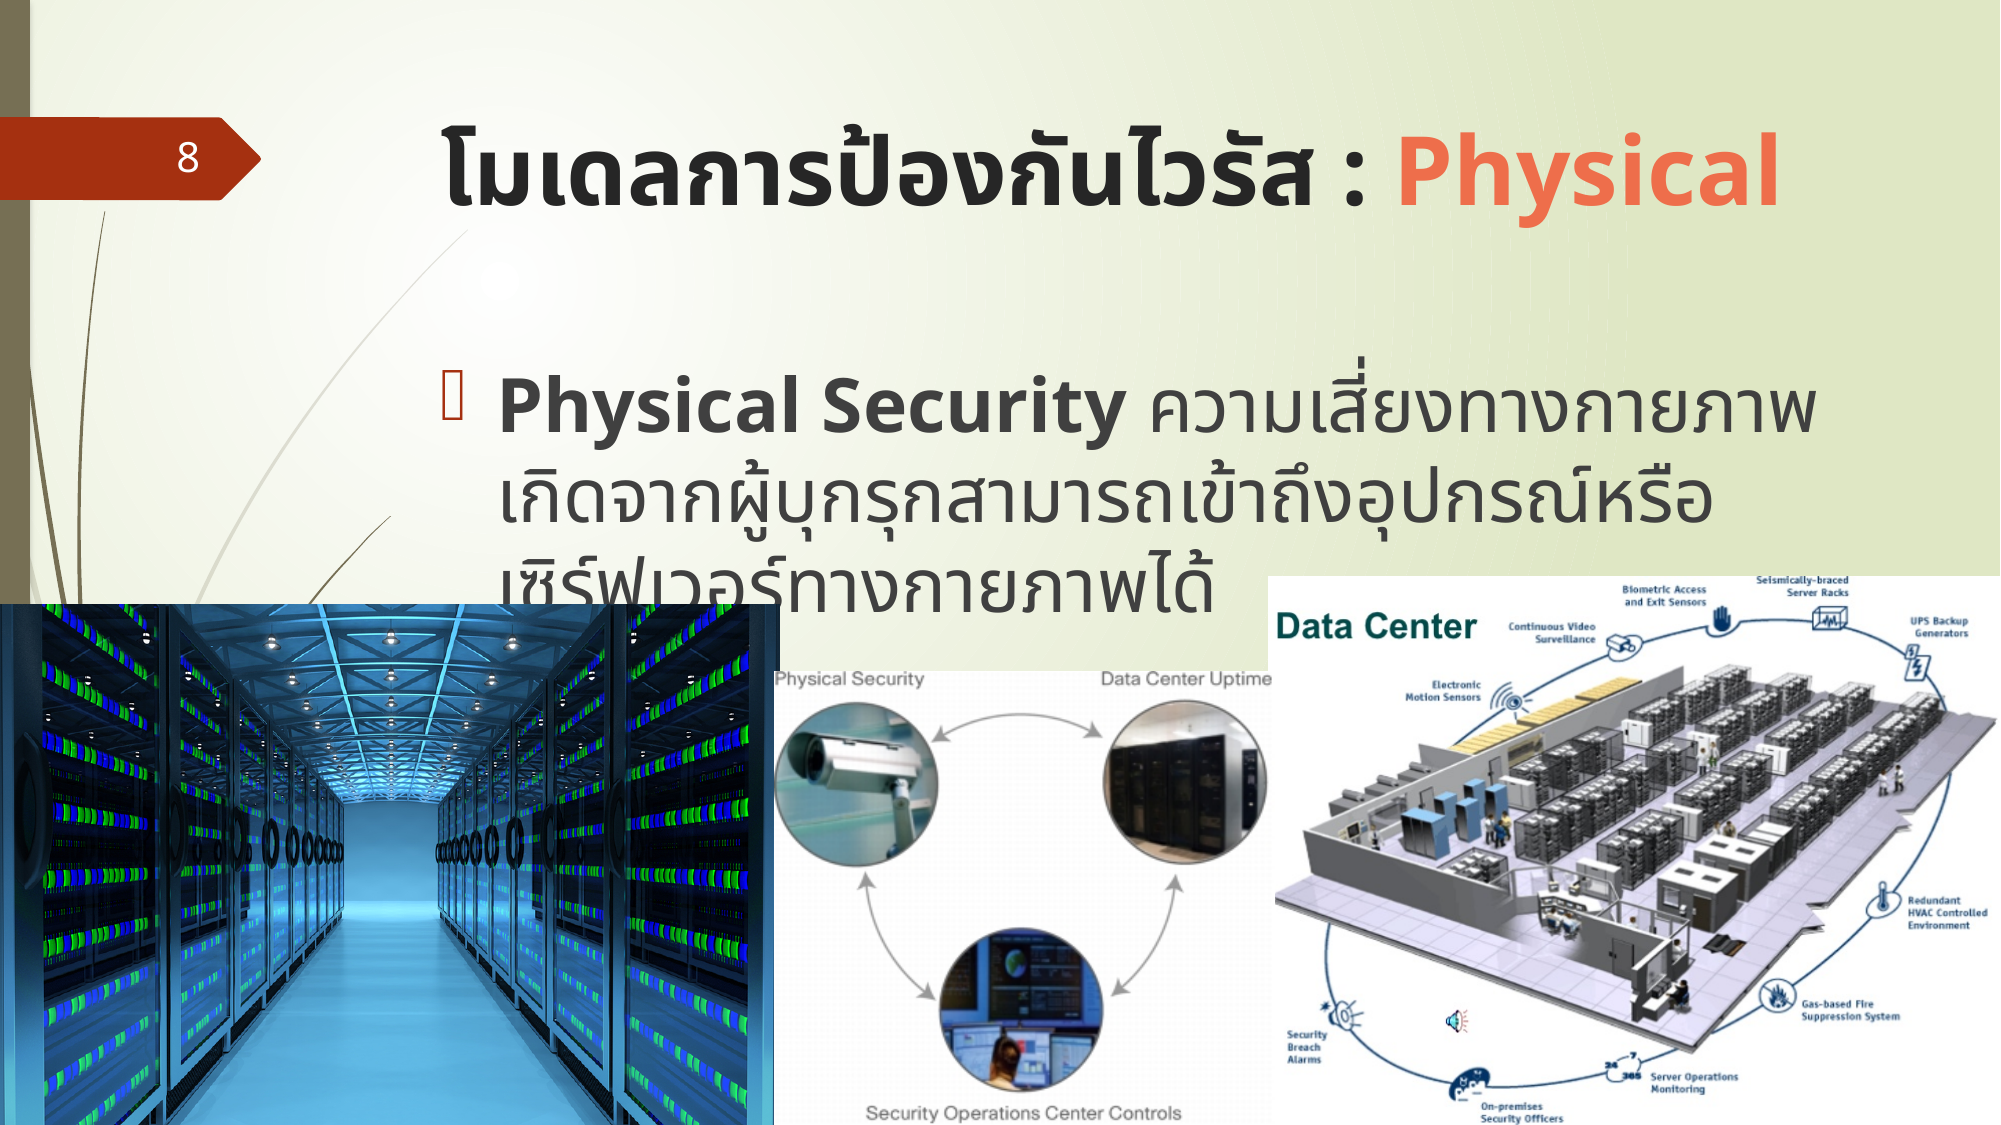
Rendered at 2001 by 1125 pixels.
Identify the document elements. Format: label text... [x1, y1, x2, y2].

title โมเดลการป้องกันไวรัส : Physical [425, 102, 1888, 313]
slide_number 8 [87, 129, 216, 190]
list Physical Security ความเสี่ยงทางกายภาพ เกิดจากผู้บุกรุกสามารถเข้าถึงอุปกรณ์หรือเซิร์ฟเวอร์ทางกายภาพได้ [425, 350, 1888, 670]
picture [0, 575, 2000, 1125]
